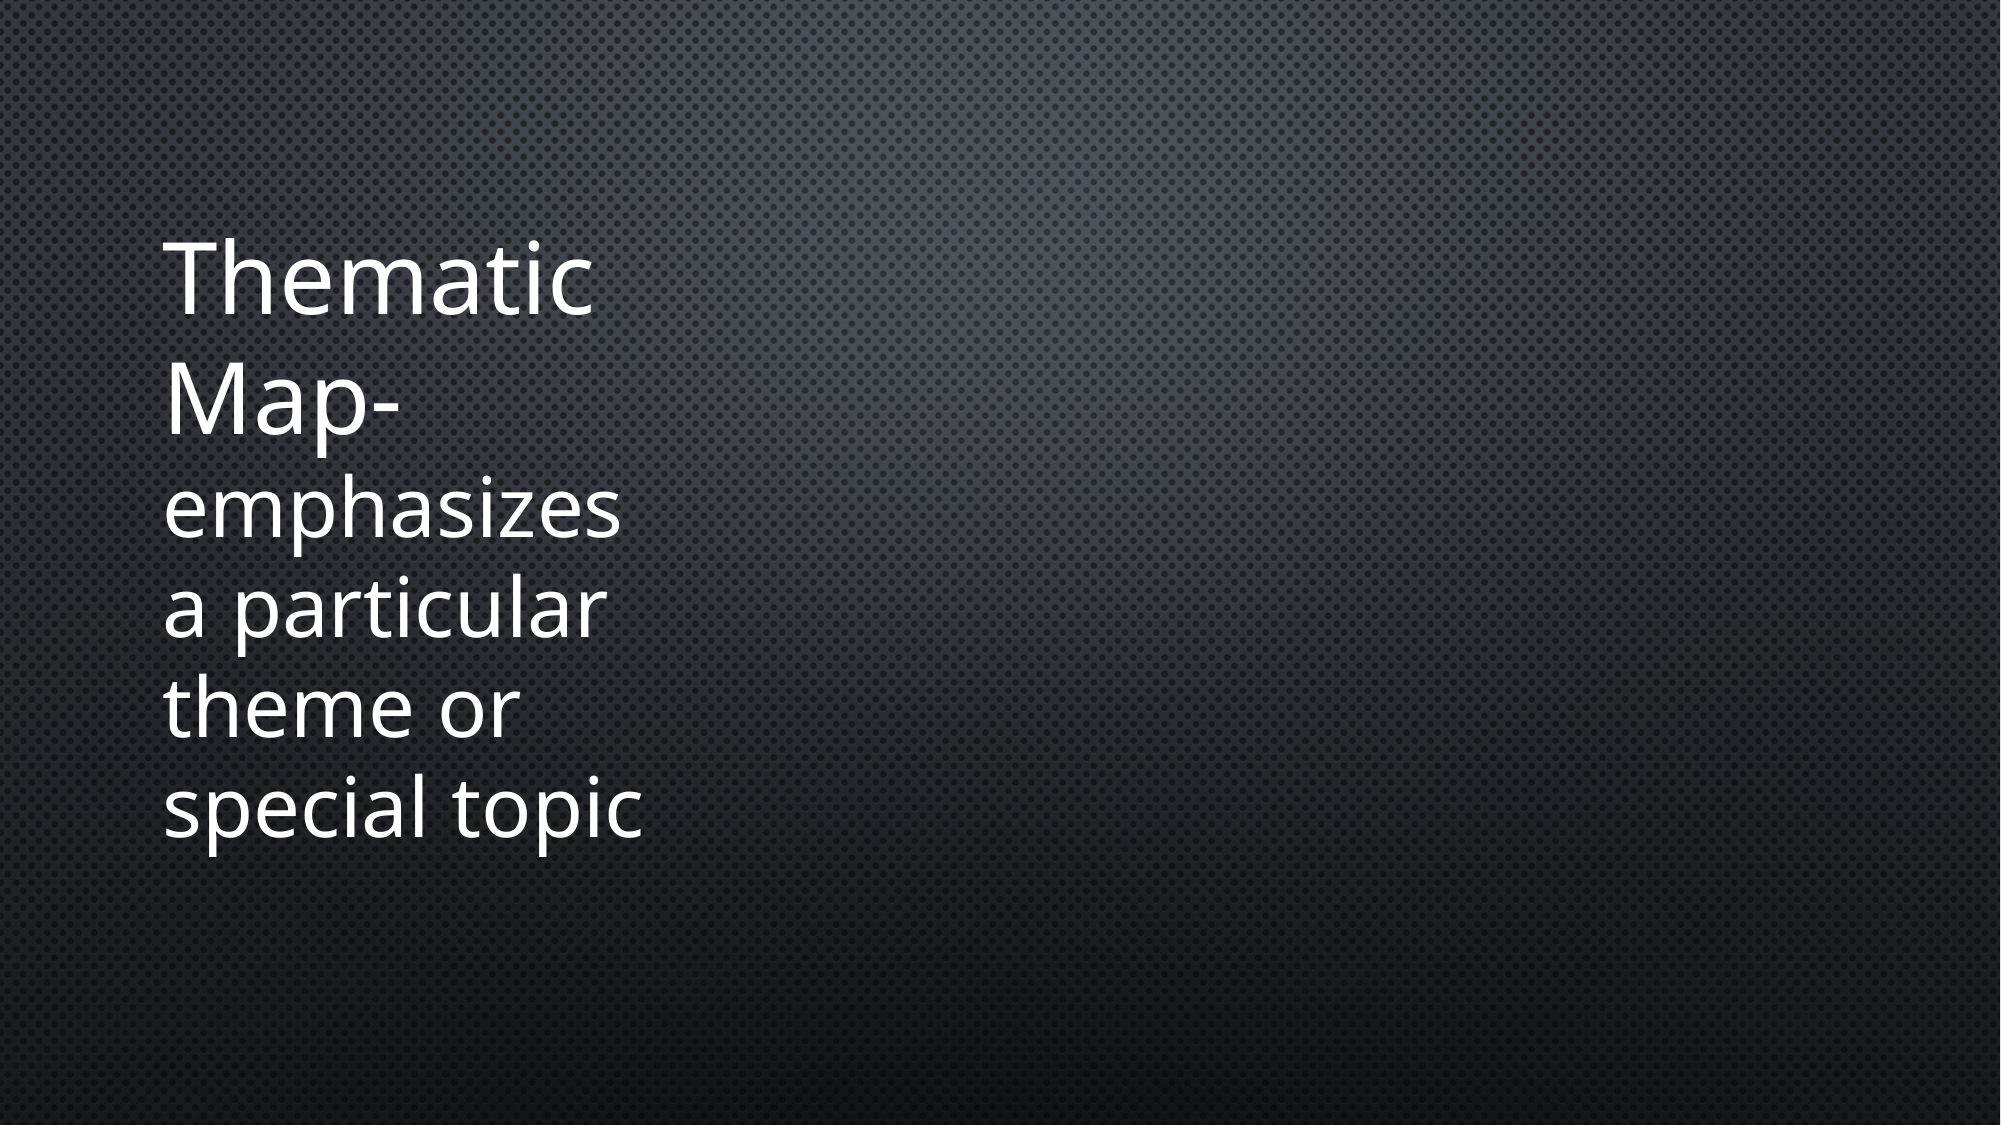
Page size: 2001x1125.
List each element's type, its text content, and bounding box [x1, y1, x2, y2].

text_box Thematic Map-emphasizes a particular theme or special topic [147, 207, 693, 862]
